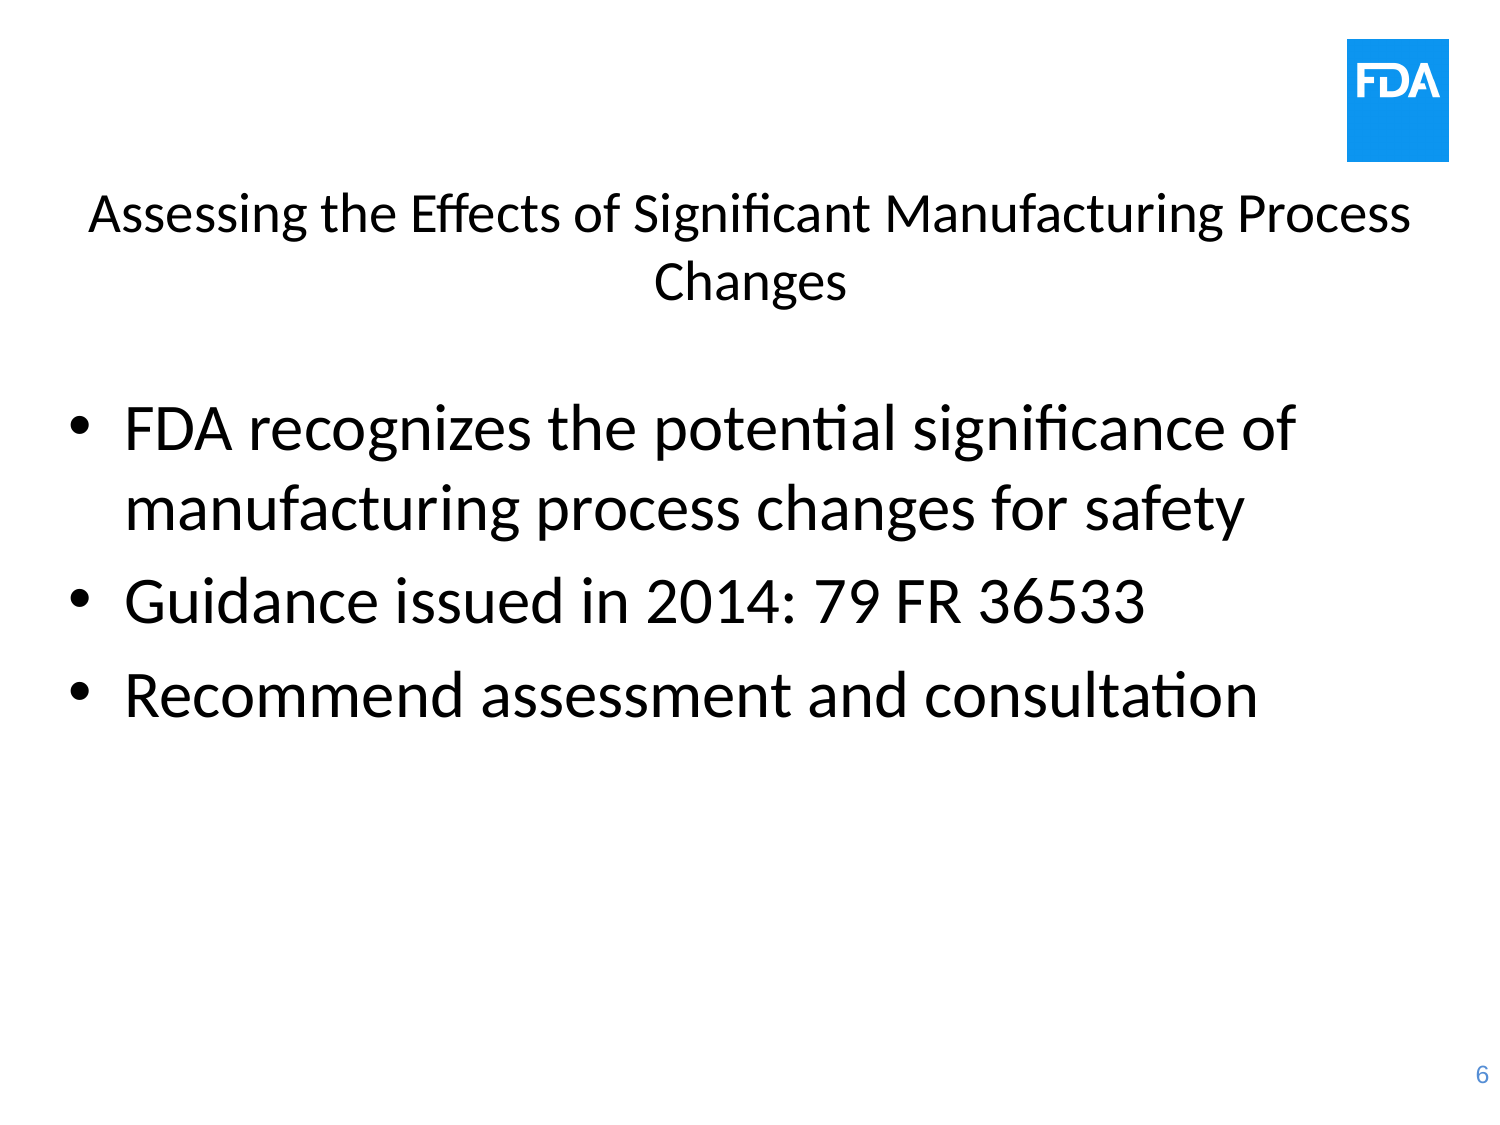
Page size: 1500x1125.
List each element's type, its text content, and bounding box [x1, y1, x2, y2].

title Assessing the Effects of Significant Manufacturing Process Changes [53, 167, 1449, 320]
list FDA recognizes the potential significance of manufacturing process changes for safety Guidance issued in 2014: 79 FR 36533 Recommend assessment and consultation [53, 376, 1449, 1033]
picture [1347, 39, 1449, 162]
